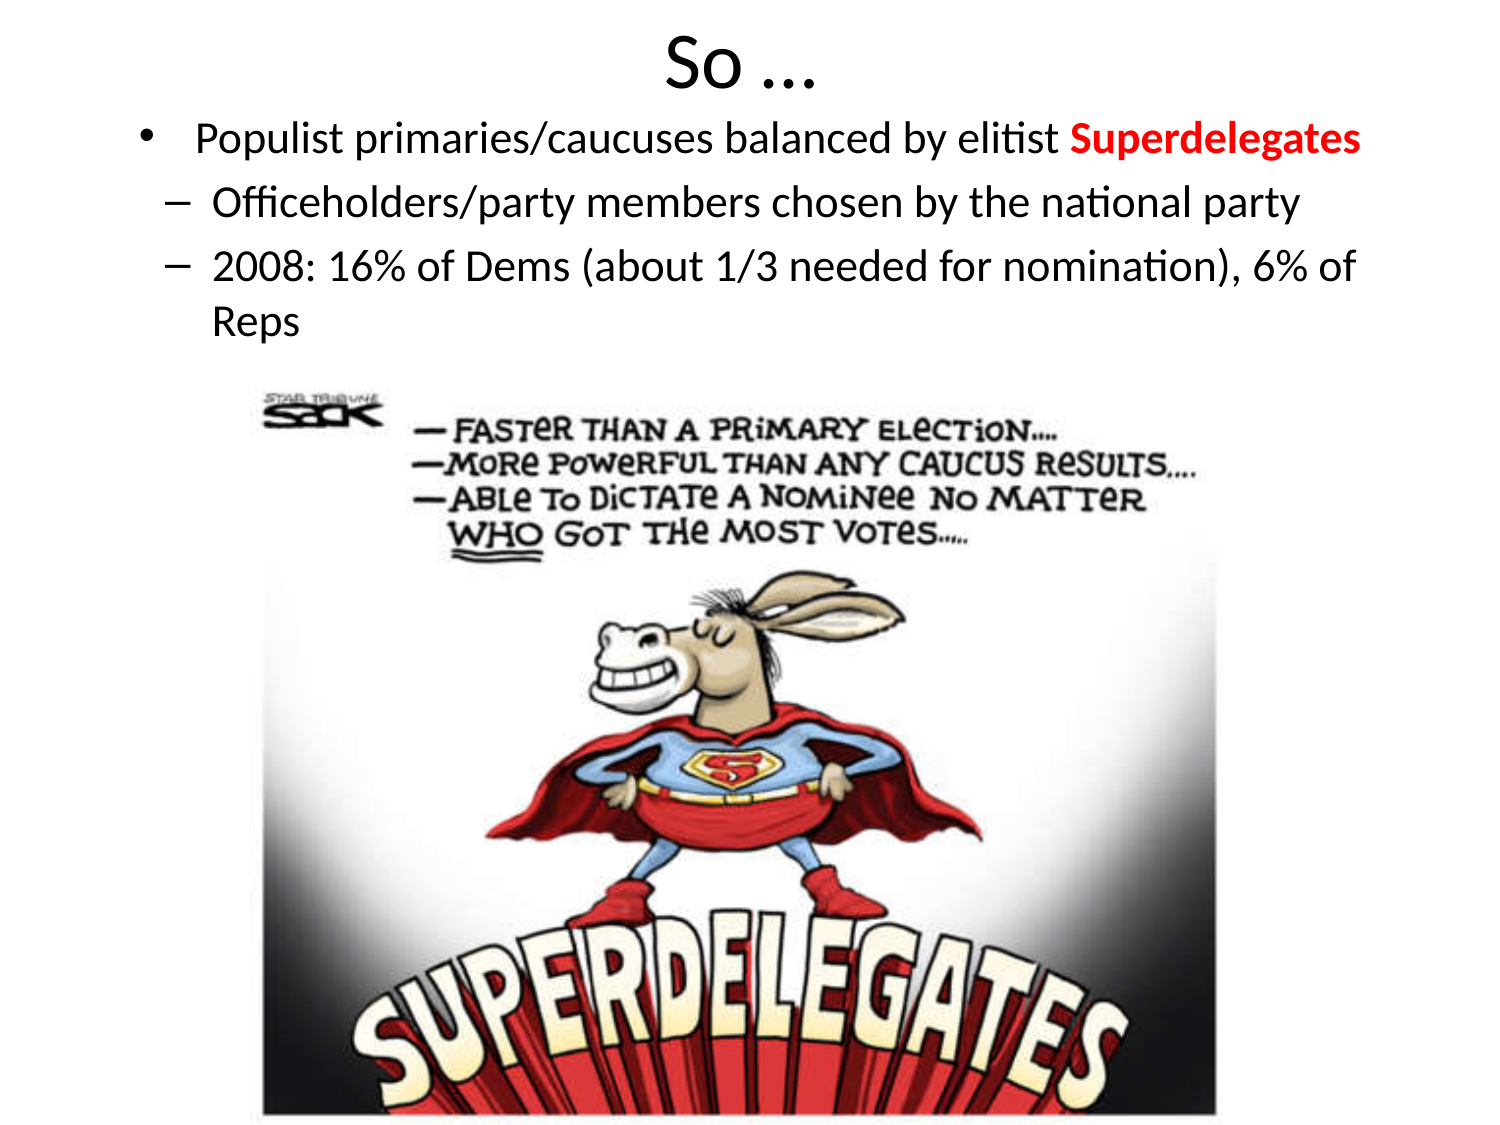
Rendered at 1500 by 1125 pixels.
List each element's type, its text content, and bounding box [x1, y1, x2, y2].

list Populist primaries/caucuses balanced by elitist Superdelegates Officeholders/party members chosen by the national party 2008: 16% of Dems (about 1/3 needed for nomination), 6% of Reps [75, 99, 1425, 843]
title So … [75, 0, 1425, 99]
picture [249, 374, 1231, 1125]
